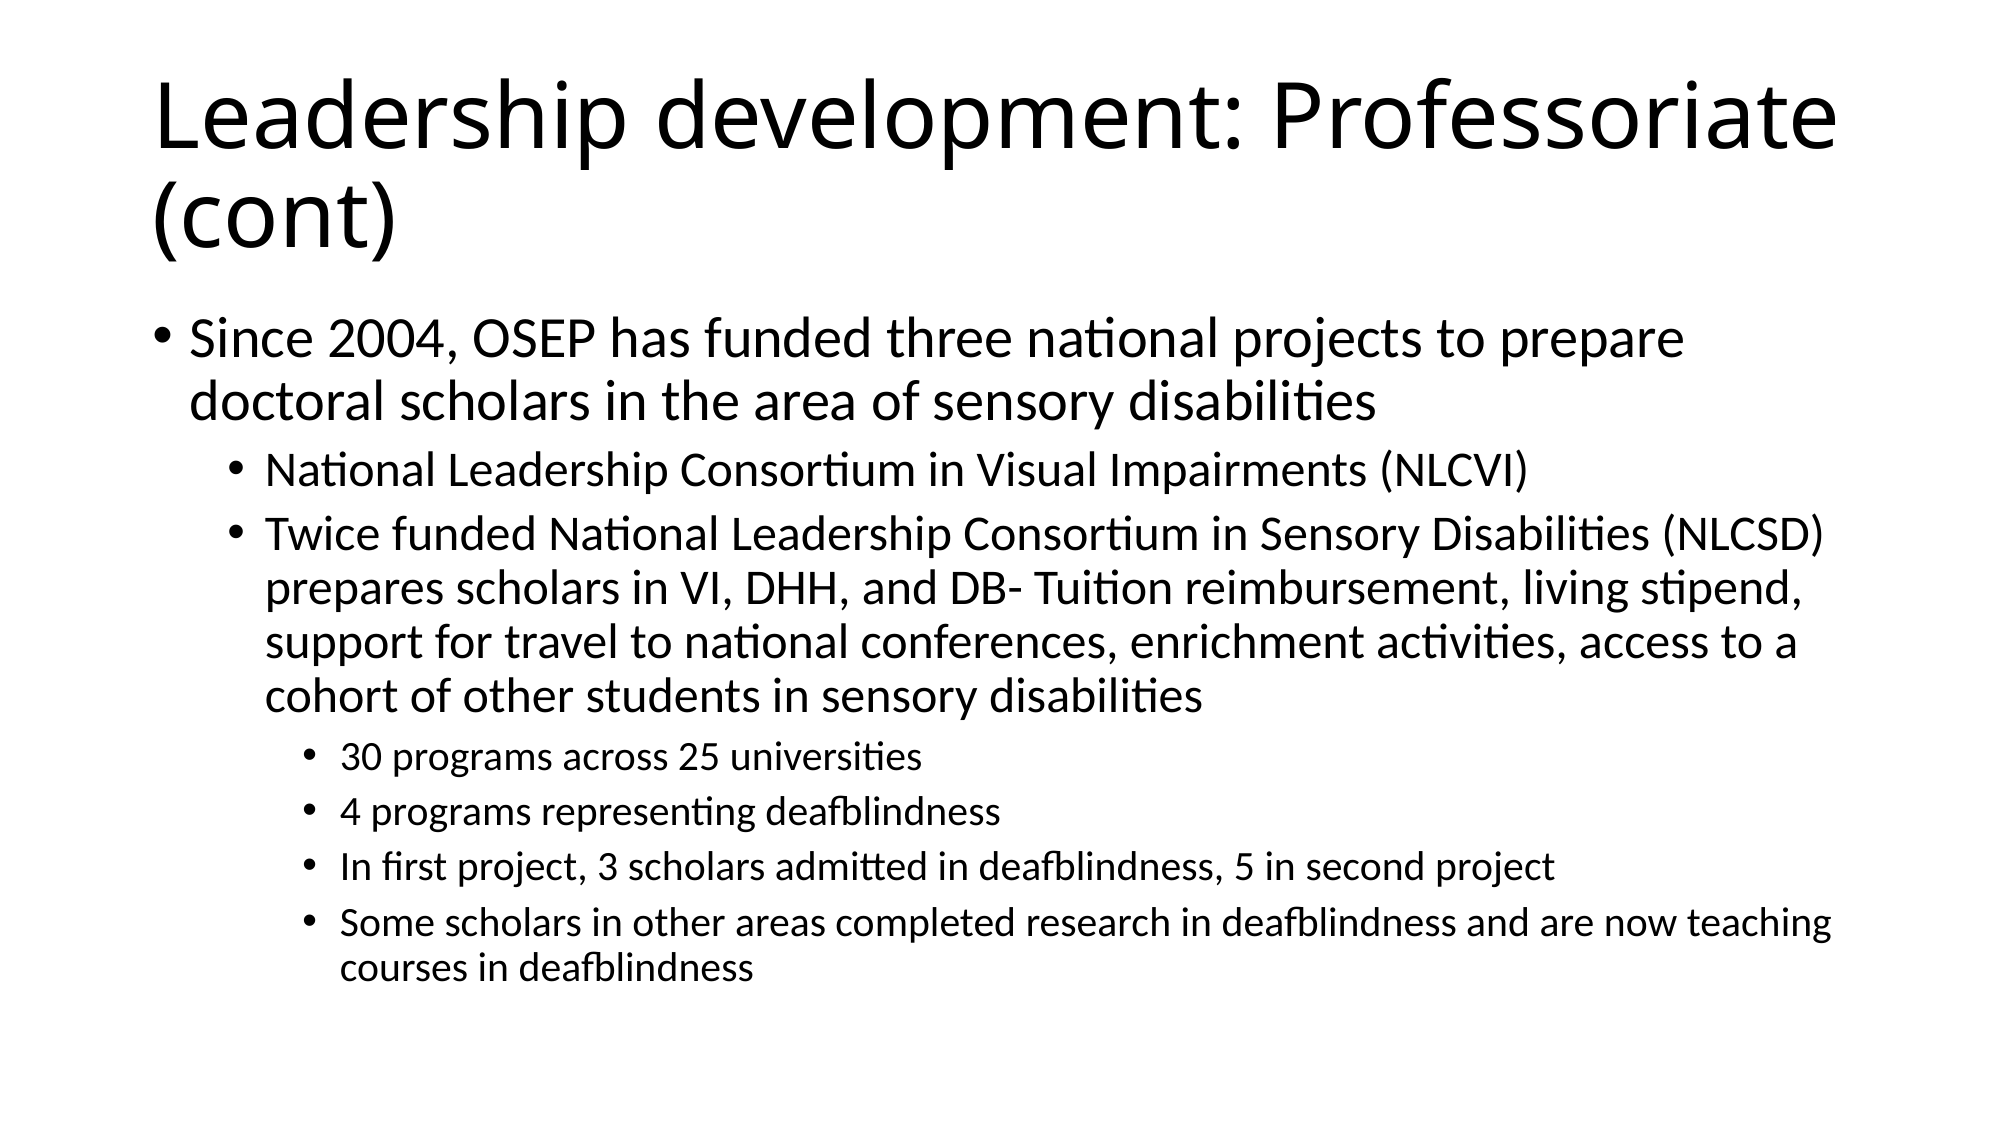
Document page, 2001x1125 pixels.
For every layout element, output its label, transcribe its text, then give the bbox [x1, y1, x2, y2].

list Since 2004, OSEP has funded three national projects to prepare doctoral scholars in the area of sensory disabilities National Leadership Consortium in Visual Impairments (NLCVI) Twice funded National Leadership Consortium in Sensory Disabilities (NLCSD) prepares scholars in VI, DHH, and DB- Tuition reimbursement, living stipend, support for travel to national conferences, enrichment activities, access to a cohort of other students in sensory disabilities 30 programs across 25 universities 4 programs representing deafblindness In first project, 3 scholars admitted in deafblindness, 5 in second project Some scholars in other areas completed research in deafblindness and are now teaching courses in deafblindness [137, 299, 1863, 1014]
title Leadership development: Professoriate (cont) [137, 59, 1863, 278]
